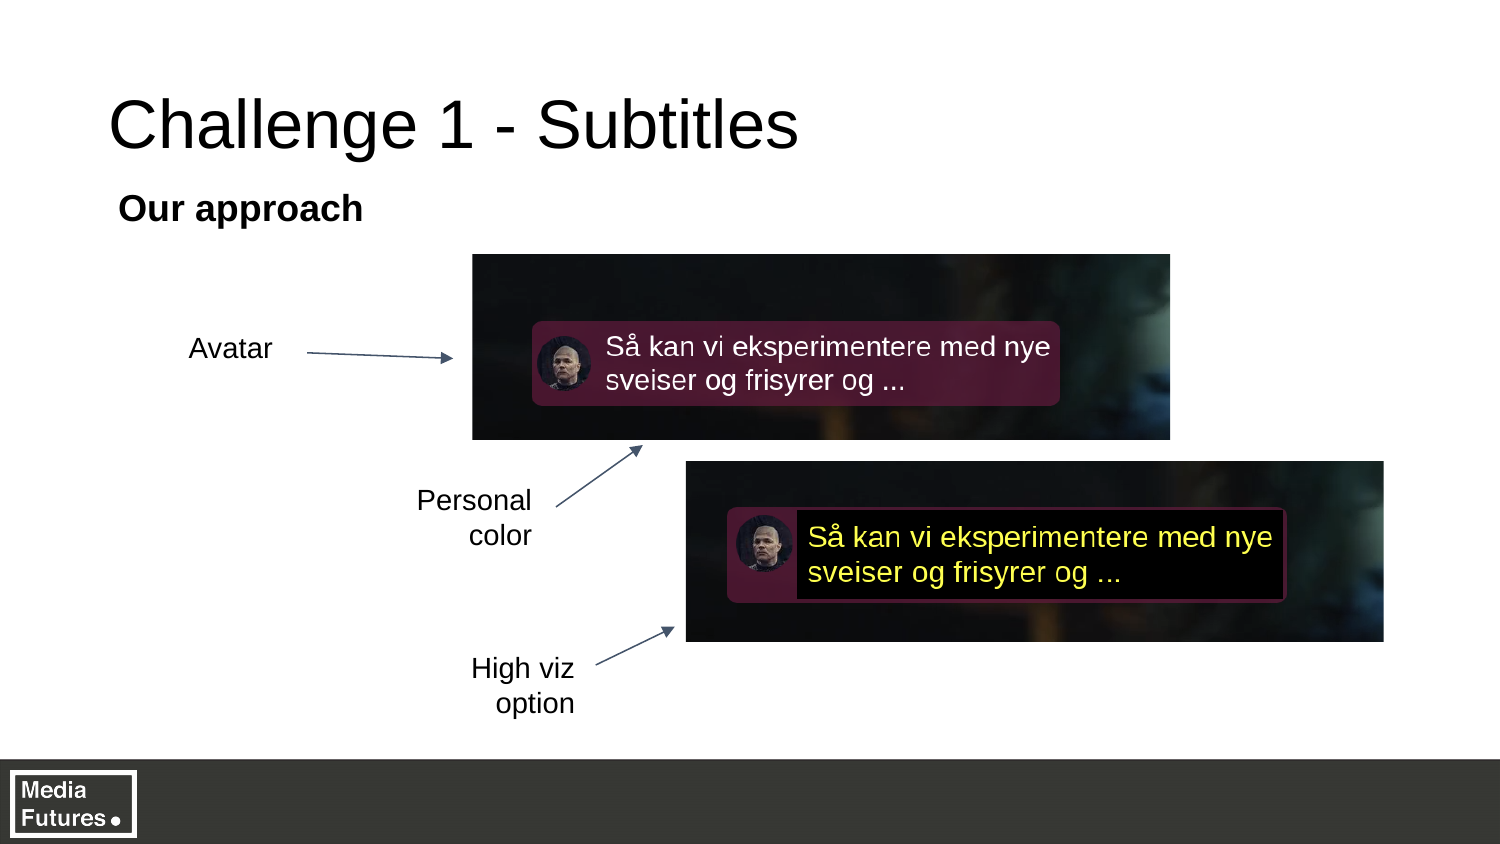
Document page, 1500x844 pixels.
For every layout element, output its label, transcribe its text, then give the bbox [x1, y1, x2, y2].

text_box Avatar [130, 313, 288, 379]
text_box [595, 626, 675, 666]
picture [0, 759, 1500, 844]
text_box Personal color [370, 466, 548, 567]
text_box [306, 352, 454, 359]
picture [472, 254, 1171, 440]
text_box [555, 444, 643, 508]
text_box Our approach [103, 169, 636, 245]
title Challenge 1 - Subtitles [103, 44, 1397, 208]
text_box High viz option [413, 634, 591, 735]
picture [685, 460, 1384, 642]
